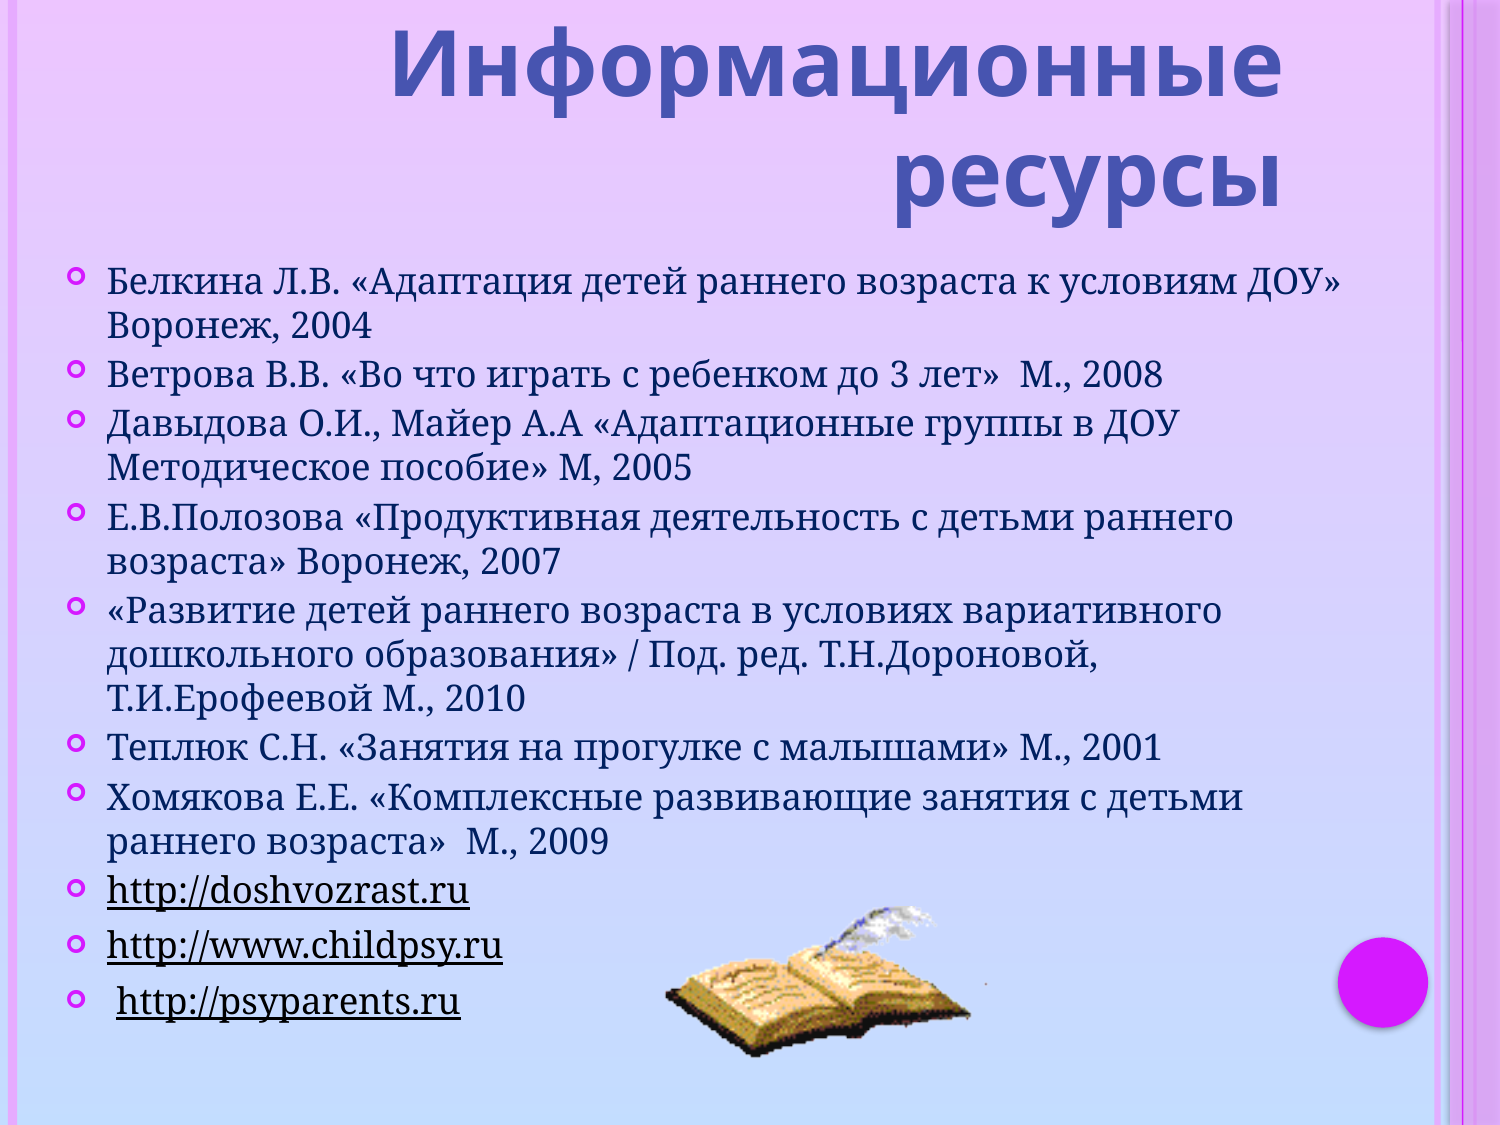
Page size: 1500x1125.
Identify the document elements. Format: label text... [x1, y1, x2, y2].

picture [649, 906, 1044, 1120]
list Белкина Л.В. «Адаптация детей раннего возраста к условиям ДОУ» Воронеж, 2004 Ветрова В.В. «Во что играть с ребенком до 3 лет» М., 2008 Давыдова О.И., Майер А.А «Адаптационные группы в ДОУ Методическое пособие» М, 2005 Е.В.Полозова «Продуктивная деятельность с детьми раннего возраста» Воронеж, 2007 «Развитие детей раннего возраста в условиях вариативного дошкольного образования» / Под. ред. Т.Н.Дороновой, Т.И.Ерофеевой М., 2010 Теплюк С.Н. «Занятия на прогулке с малышами» М., 2001 Хомякова Е.Е. «Комплексные развивающие занятия с детьми раннего возраста» М., 2009 http://doshvozrast.ru http://www.childpsy.ru http://psyparents.ru [49, 249, 1388, 1050]
title Информационные ресурсы [75, 45, 1300, 233]
